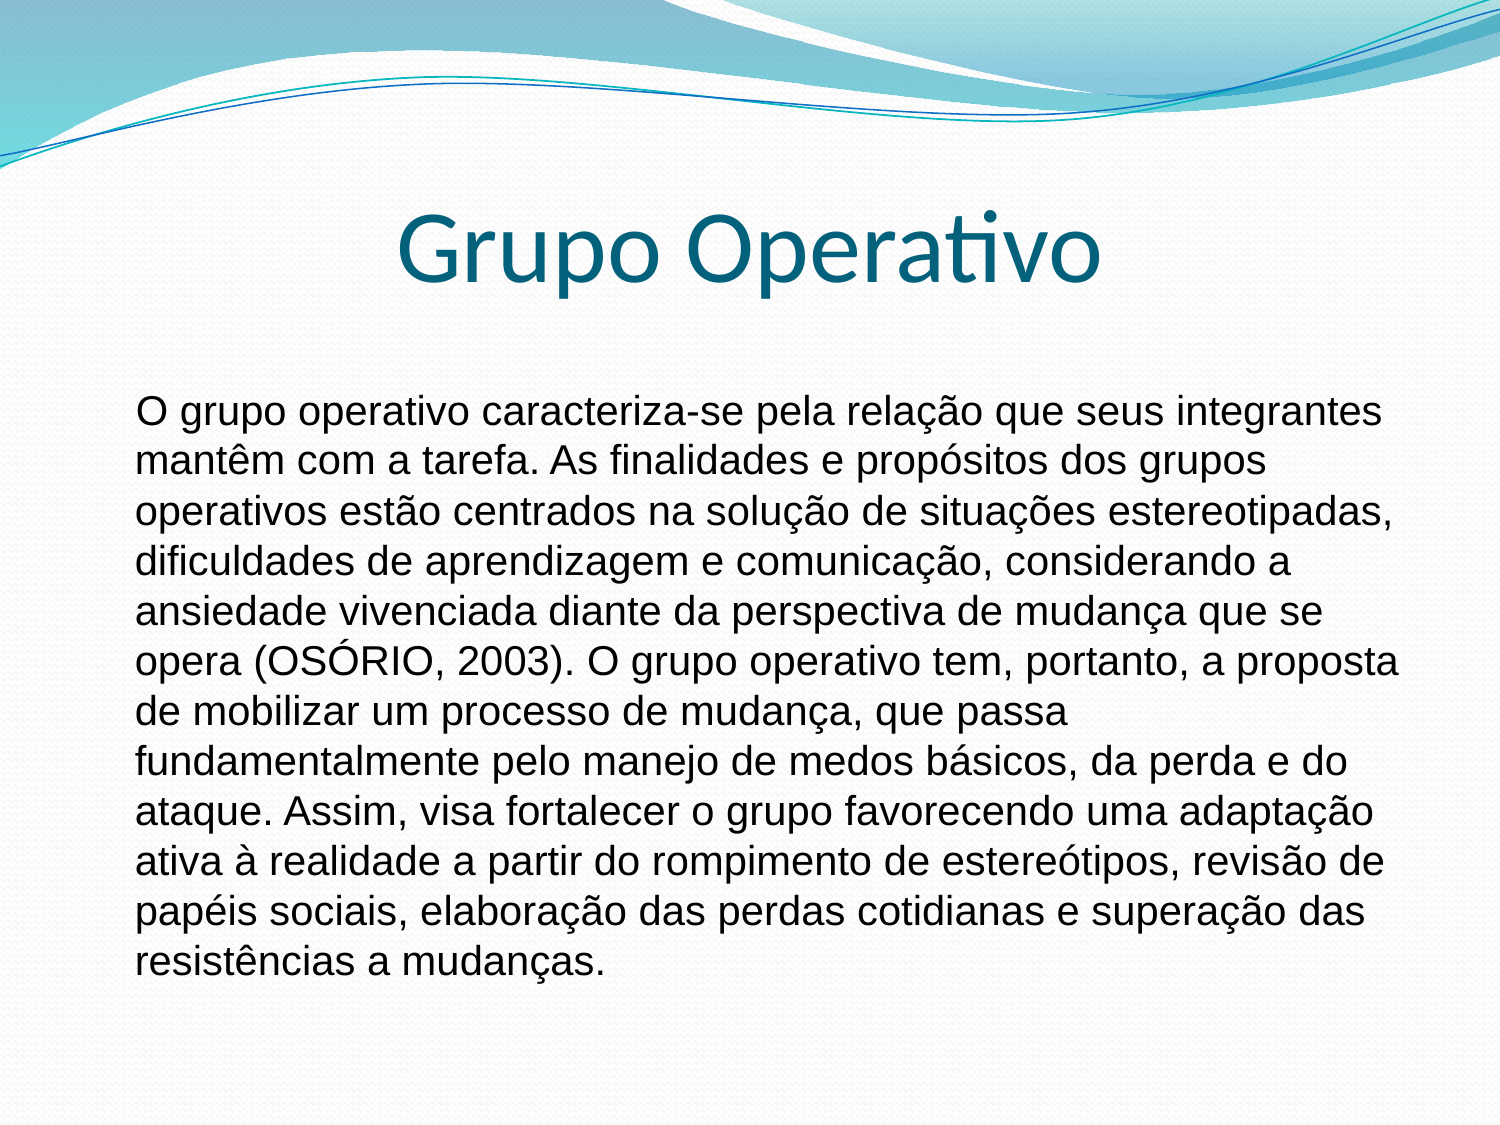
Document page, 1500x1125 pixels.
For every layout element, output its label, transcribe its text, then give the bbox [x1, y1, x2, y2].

list O grupo operativo caracteriza-se pela relação que seus integrantes mantêm com a tarefa. As finalidades e propósitos dos grupos operativos estão centrados na solução de situações estereotipadas, dificuldades de aprendizagem e comunicação, considerando a ansiedade vivenciada diante da perspectiva de mudança que se opera (OSÓRIO, 2003). O grupo operativo tem, portanto, a proposta de mobilizar um processo de mudança, que passa fundamentalmente pelo manejo de medos básicos, da perda e do ataque. Assim, visa fortalecer o grupo favorecendo uma adaptação ativa à realidade a partir do rompimento de estereótipos, revisão de papéis sociais, elaboração das perdas cotidianas e superação das resistências a mudanças. [75, 317, 1425, 1038]
title Grupo Operativo [75, 115, 1425, 303]
